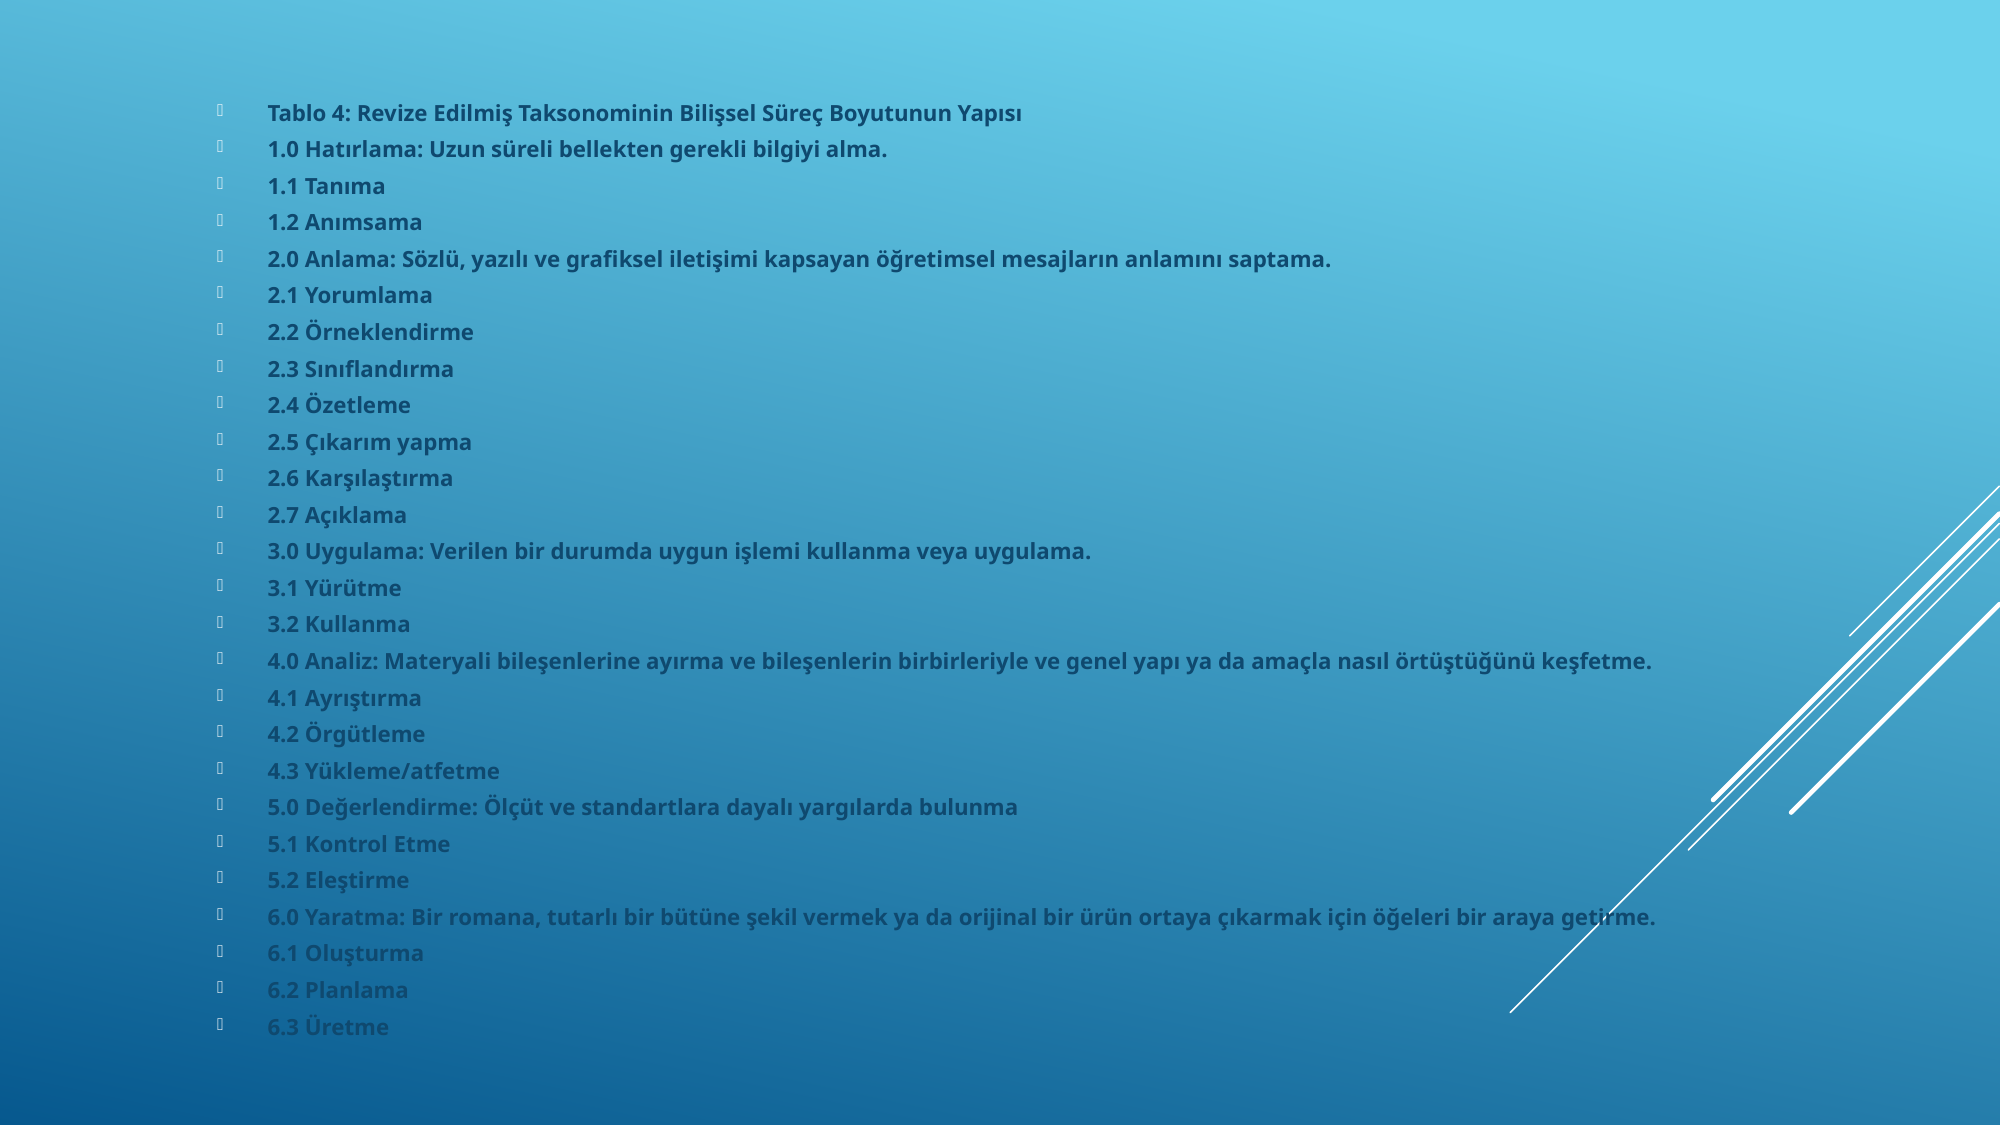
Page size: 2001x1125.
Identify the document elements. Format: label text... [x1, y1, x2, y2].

list Tablo 4: Revize Edilmiş Taksonominin Bilişsel Süreç Boyutunun Yapısı 1.0 Hatırlama: Uzun süreli bellekten gerekli bilgiyi alma. 1.1 Tanıma 1.2 Anımsama 2.0 Anlama: Sözlü, yazılı ve grafiksel iletişimi kapsayan öğretimsel mesajların anlamını saptama. 2.1 Yorumlama 2.2 Örneklendirme 2.3 Sınıflandırma 2.4 Özetleme 2.5 Çıkarım yapma 2.6 Karşılaştırma 2.7 Açıklama 3.0 Uygulama: Verilen bir durumda uygun işlemi kullanma veya uygulama. 3.1 Yürütme 3.2 Kullanma 4.0 Analiz: Materyali bileşenlerine ayırma ve bileşenlerin birbirleriyle ve genel yapı ya da amaçla nasıl örtüştüğünü keşfetme. 4.1 Ayrıştırma 4.2 Örgütleme 4.3 Yükleme/atfetme 5.0 Değerlendirme: Ölçüt ve standartlara dayalı yargılarda bulunma 5.1 Kontrol Etme 5.2 Eleştirme 6.0 Yaratma: Bir romana, tutarlı bir bütüne şekil vermek ya da orijinal bir ürün ortaya çıkarmak için öğeleri bir araya getirme. 6.1 Oluşturma 6.2 Planlama 6.3 Üretme [202, 85, 1674, 1083]
